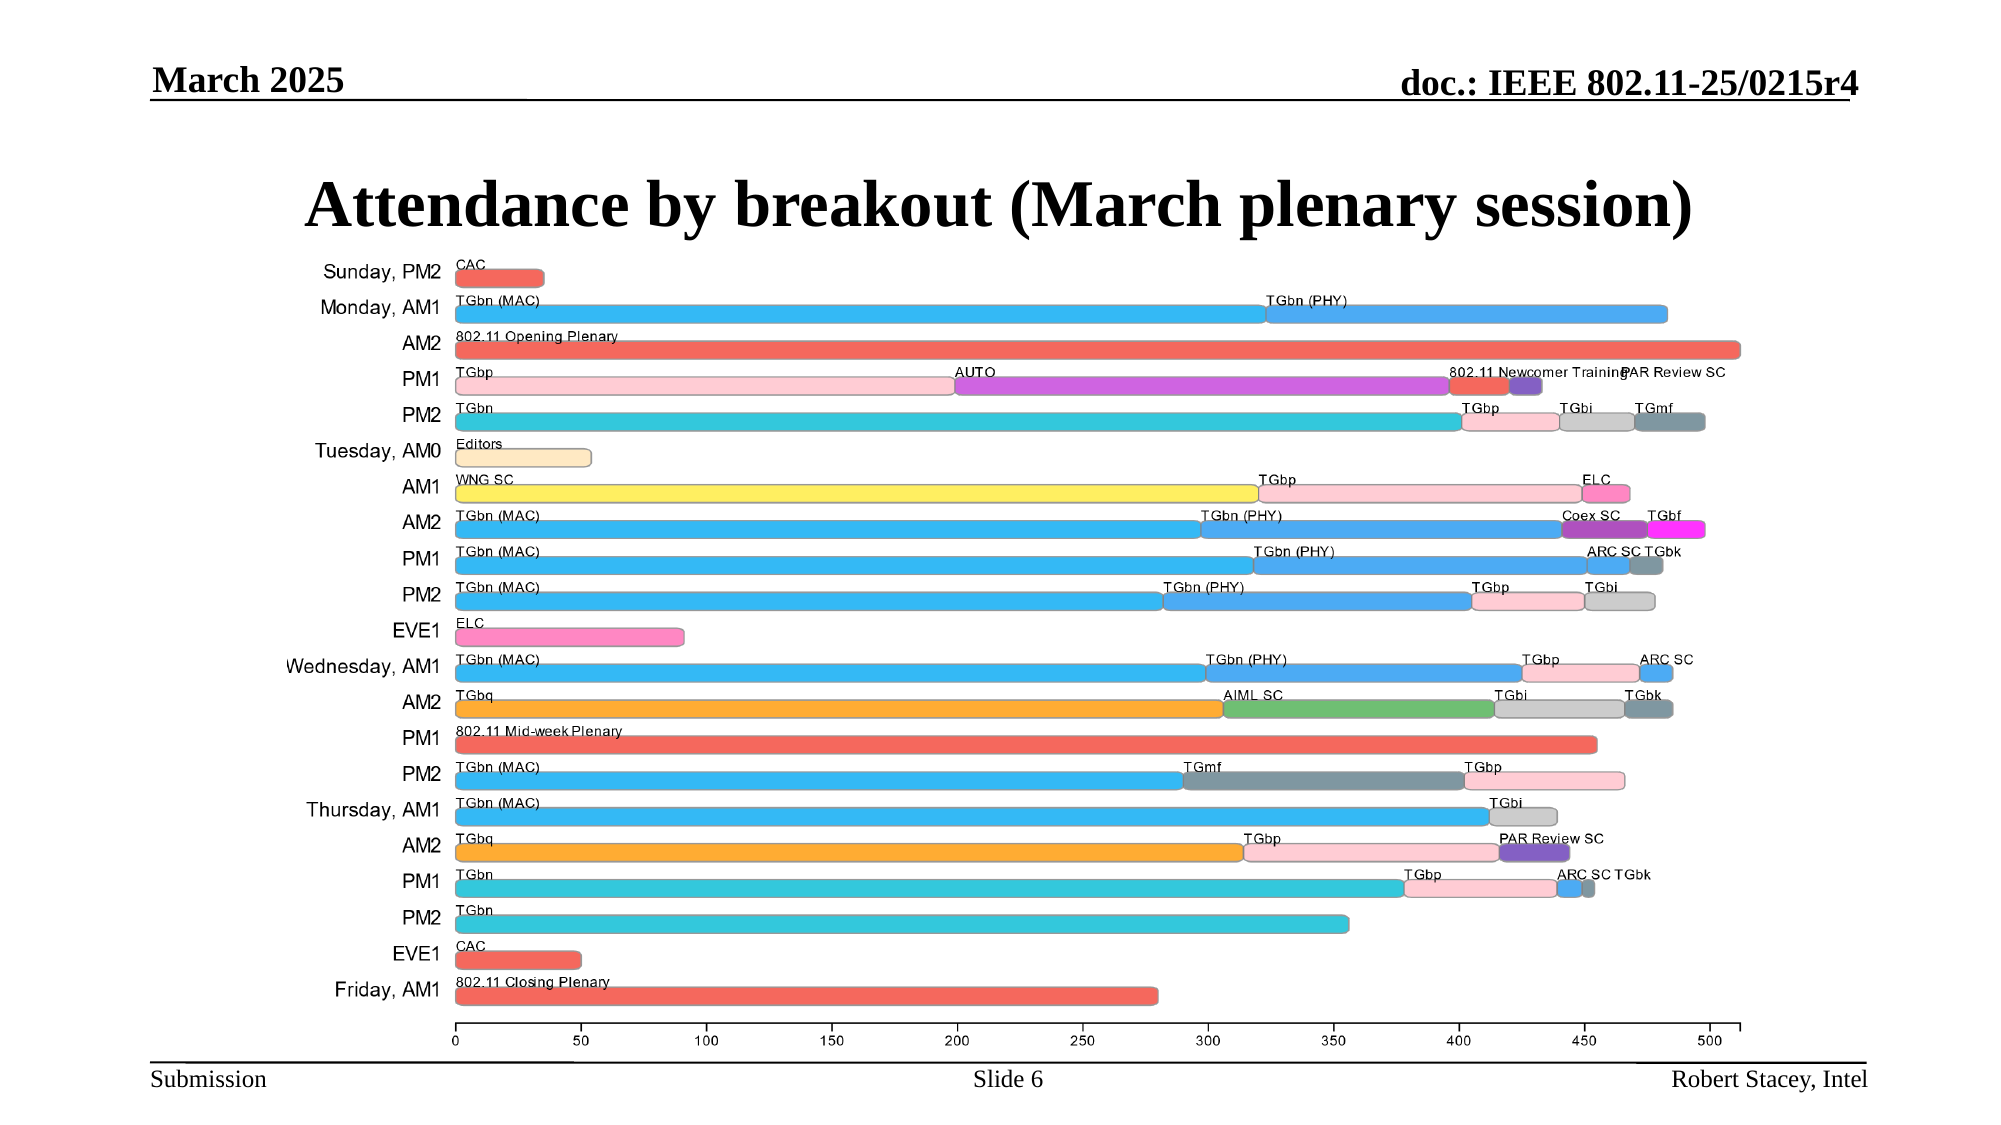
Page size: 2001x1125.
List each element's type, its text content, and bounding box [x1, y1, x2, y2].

footer Robert Stacey, Intel [1512, 1061, 1869, 1125]
slide_number Slide 6 [950, 1072, 1067, 1123]
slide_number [152, 0, 406, 101]
title Attendance by breakout (March plenary session) [149, 112, 1850, 288]
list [287, 237, 1754, 1063]
